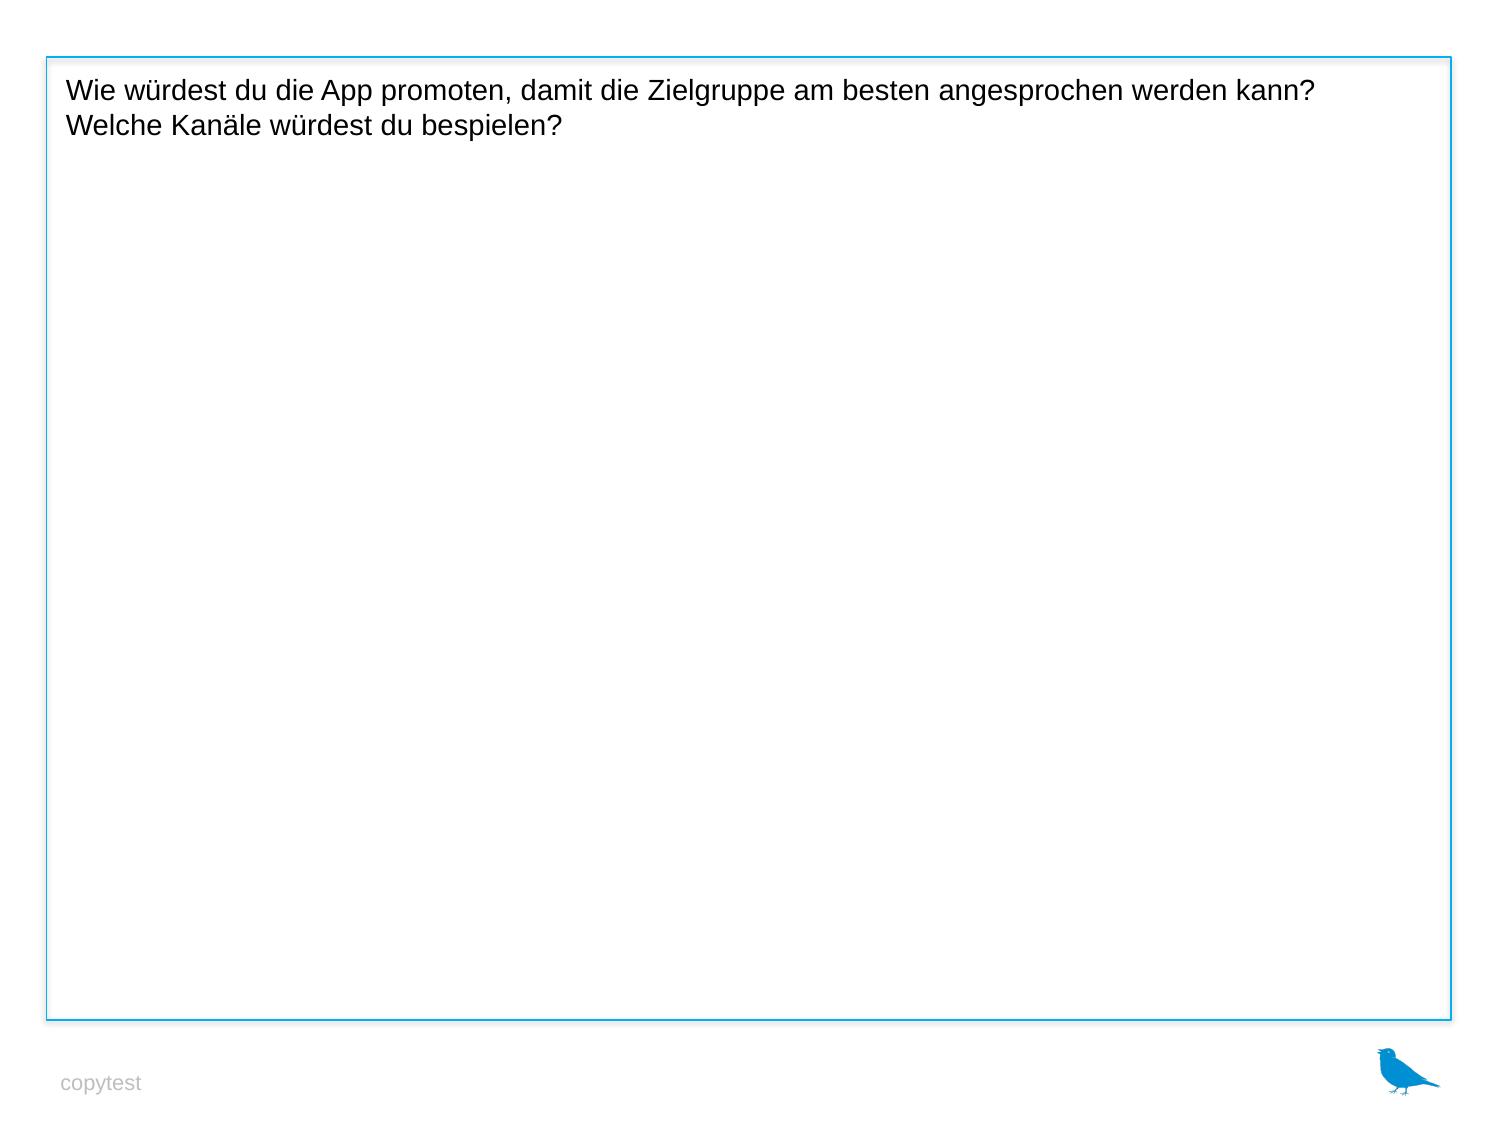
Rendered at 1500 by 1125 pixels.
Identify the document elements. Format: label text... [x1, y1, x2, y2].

footer copytest [45, 1060, 403, 1121]
text_box [46, 56, 1452, 1021]
text_box Wie würdest du die App promoten, damit die Zielgruppe am besten angesprochen werden kann? Welche Kanäle würdest du bespielen? [51, 64, 1452, 149]
